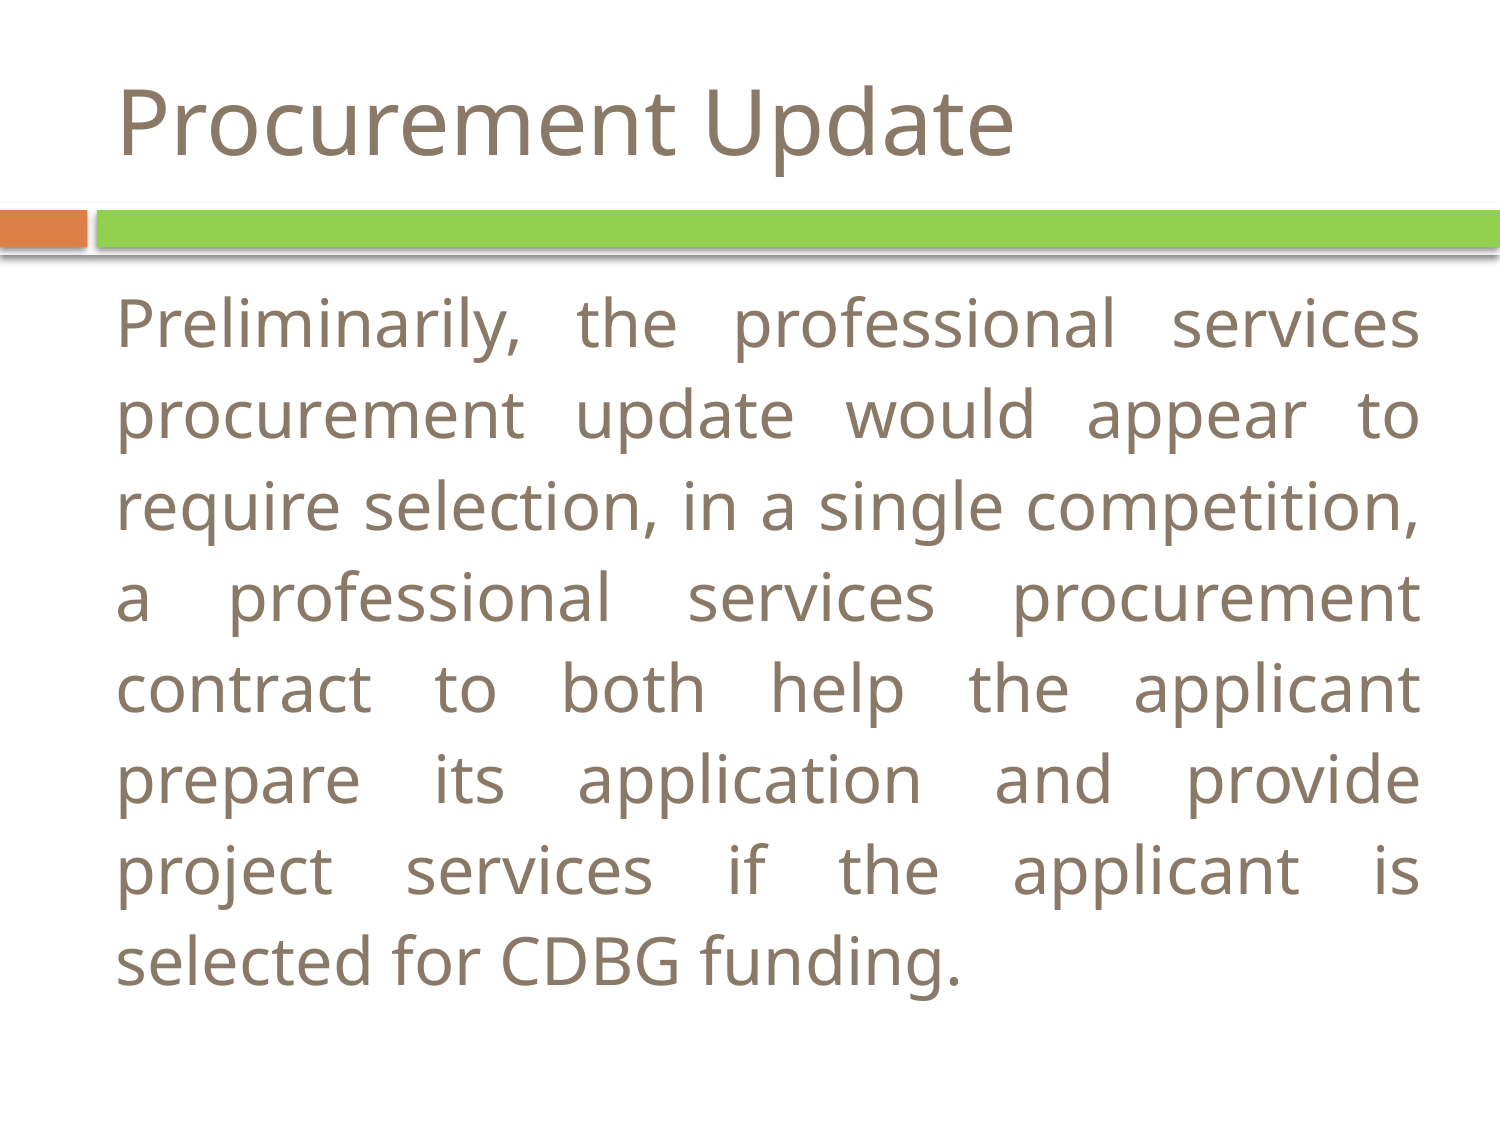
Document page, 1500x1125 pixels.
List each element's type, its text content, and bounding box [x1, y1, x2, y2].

list Preliminarily, the professional services procurement update would appear to require selection, in a single competition, a professional services procurement contract to both help the applicant prepare its application and provide project services if the applicant is selected for CDBG funding. [100, 262, 1438, 1000]
title Procurement Update [100, 37, 1438, 200]
